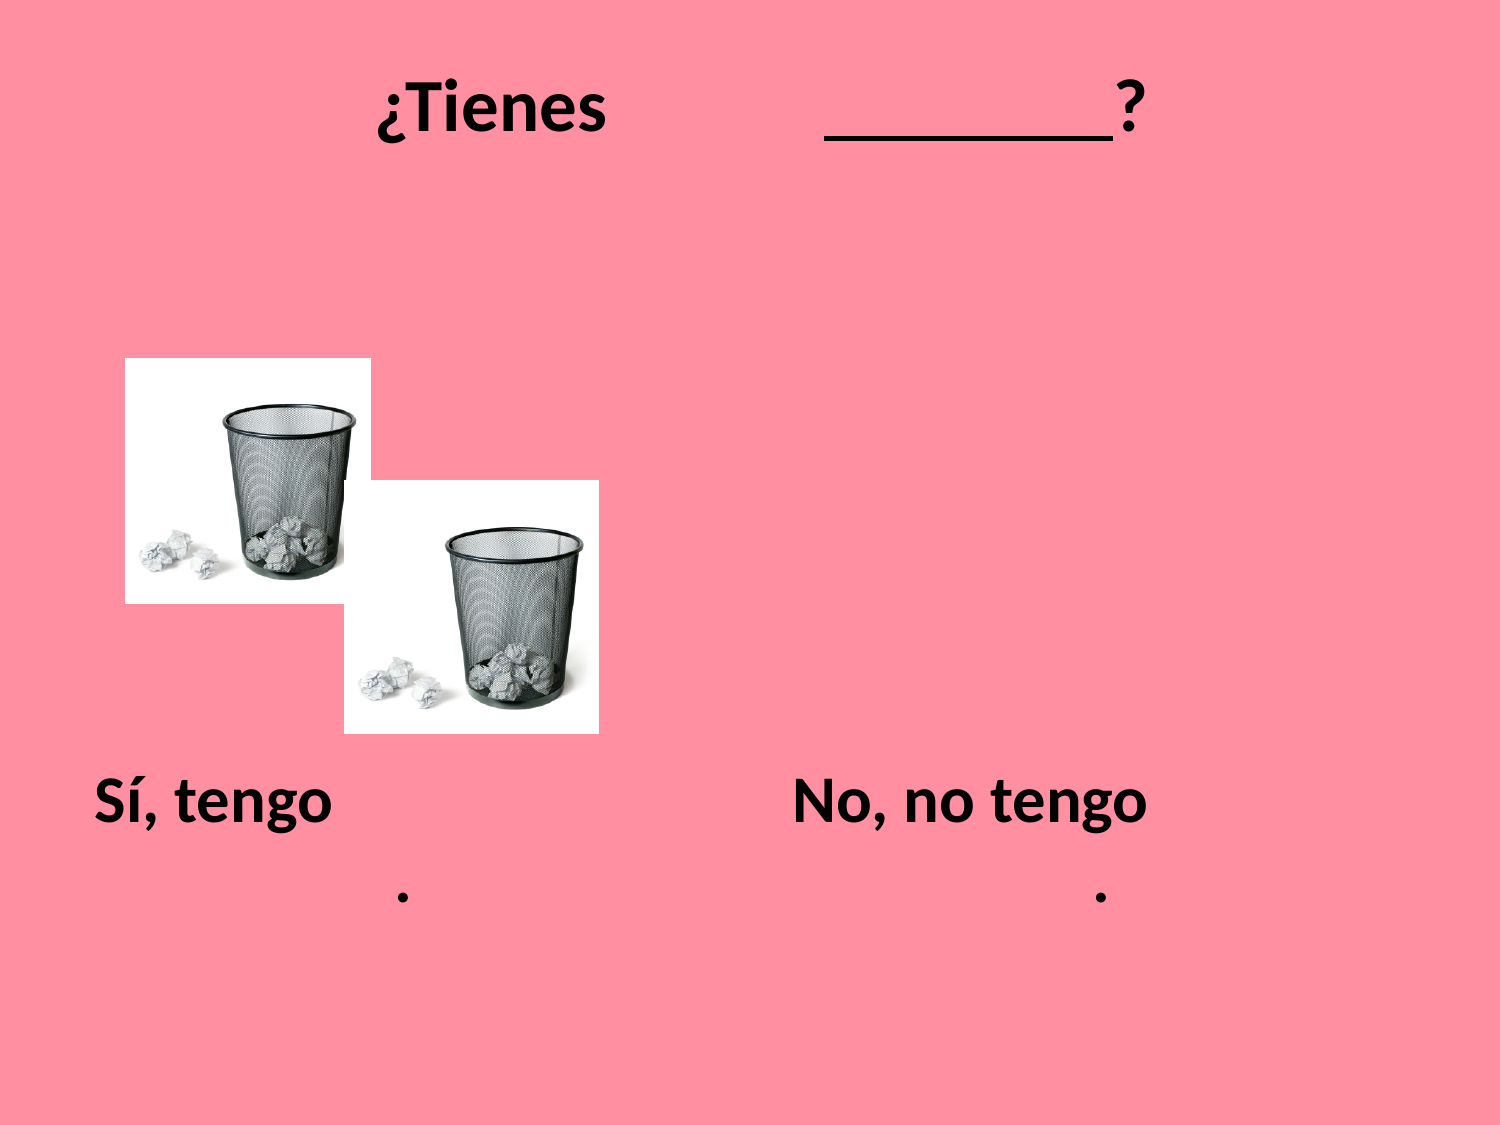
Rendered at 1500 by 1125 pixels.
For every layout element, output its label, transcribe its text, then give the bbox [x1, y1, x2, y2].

text_box Sí, tengo . [79, 748, 676, 937]
text_box ¿Tienes ? [248, 48, 1275, 306]
text_box No, no tengo . [777, 748, 1452, 1096]
picture [125, 358, 599, 735]
